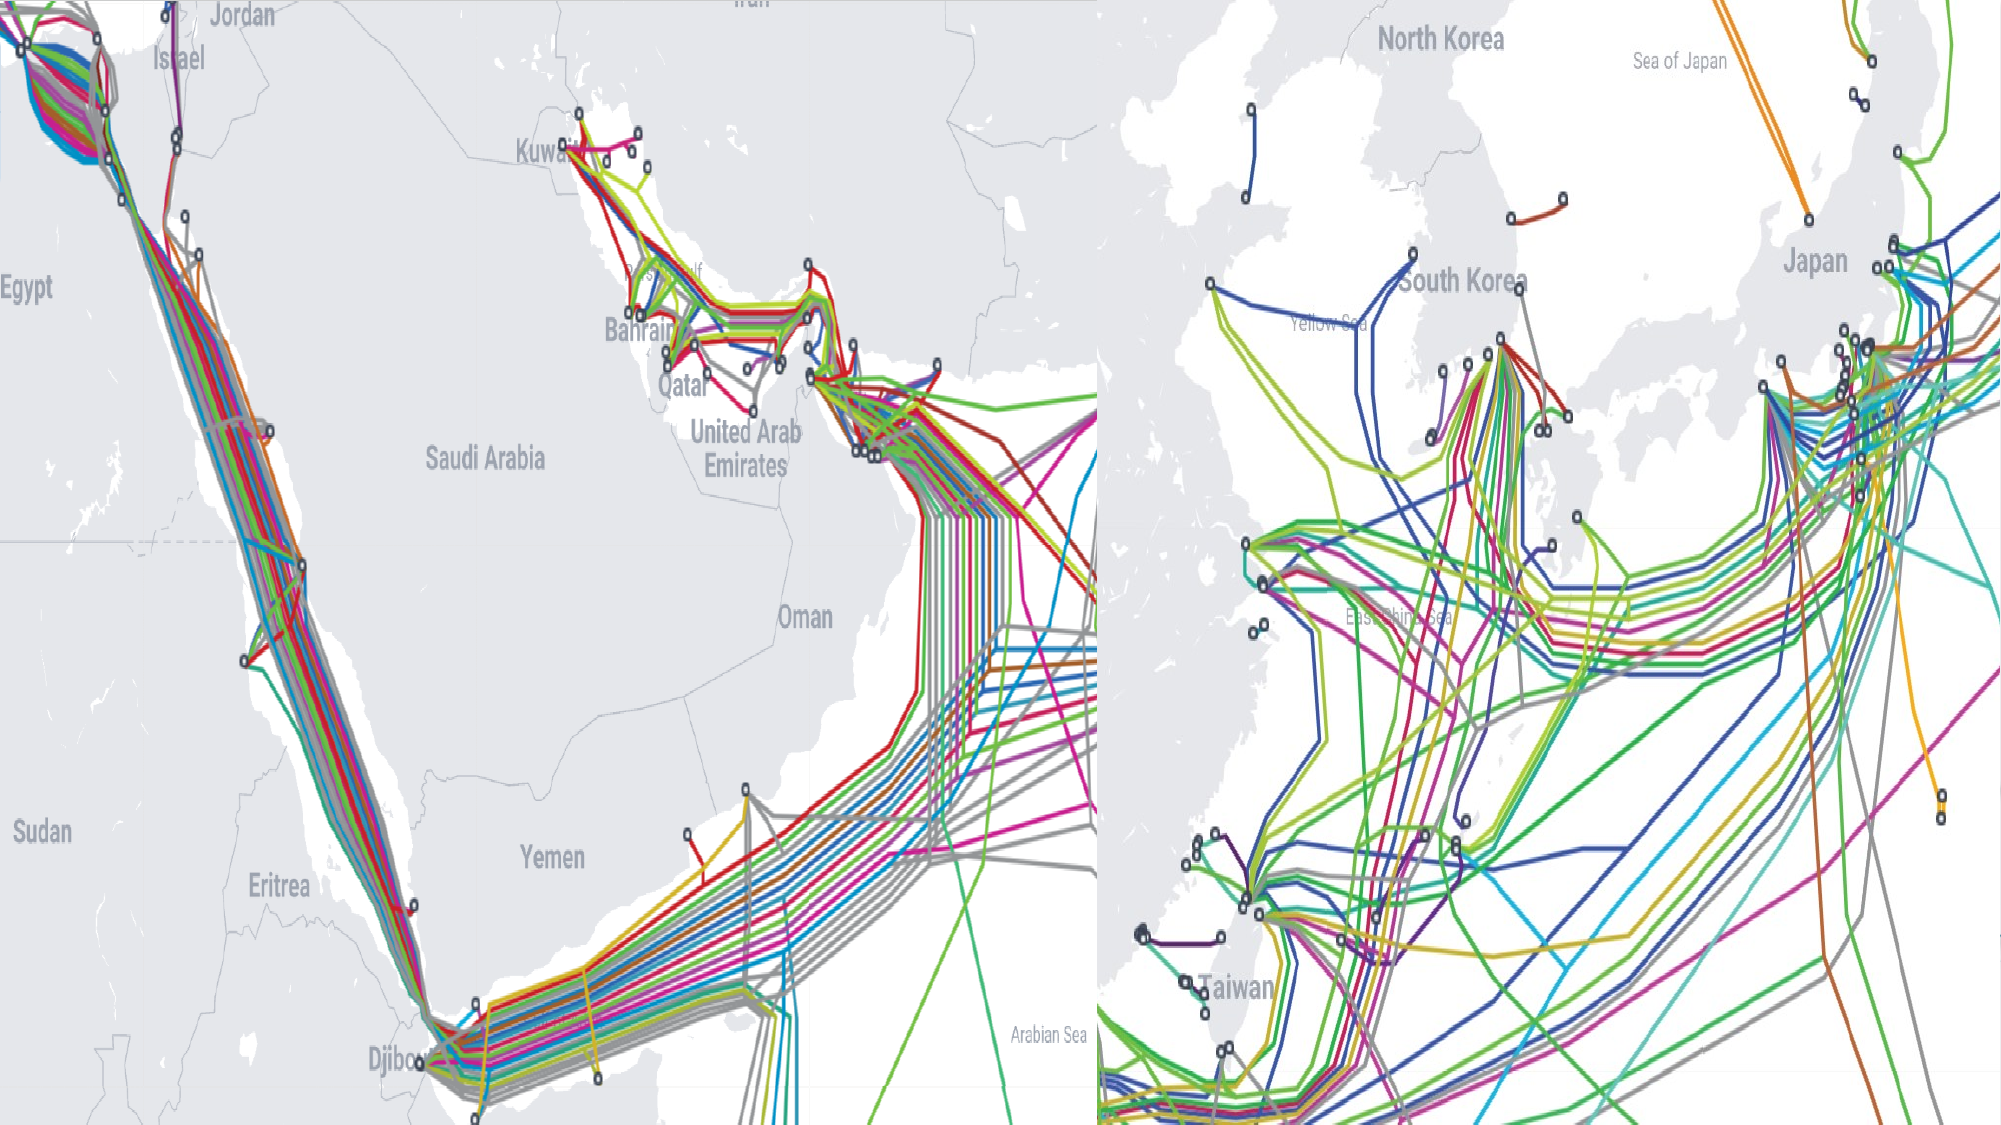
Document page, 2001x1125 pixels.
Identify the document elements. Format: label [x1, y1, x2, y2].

list [1098, 0, 2000, 1125]
picture [0, 0, 1098, 1125]
